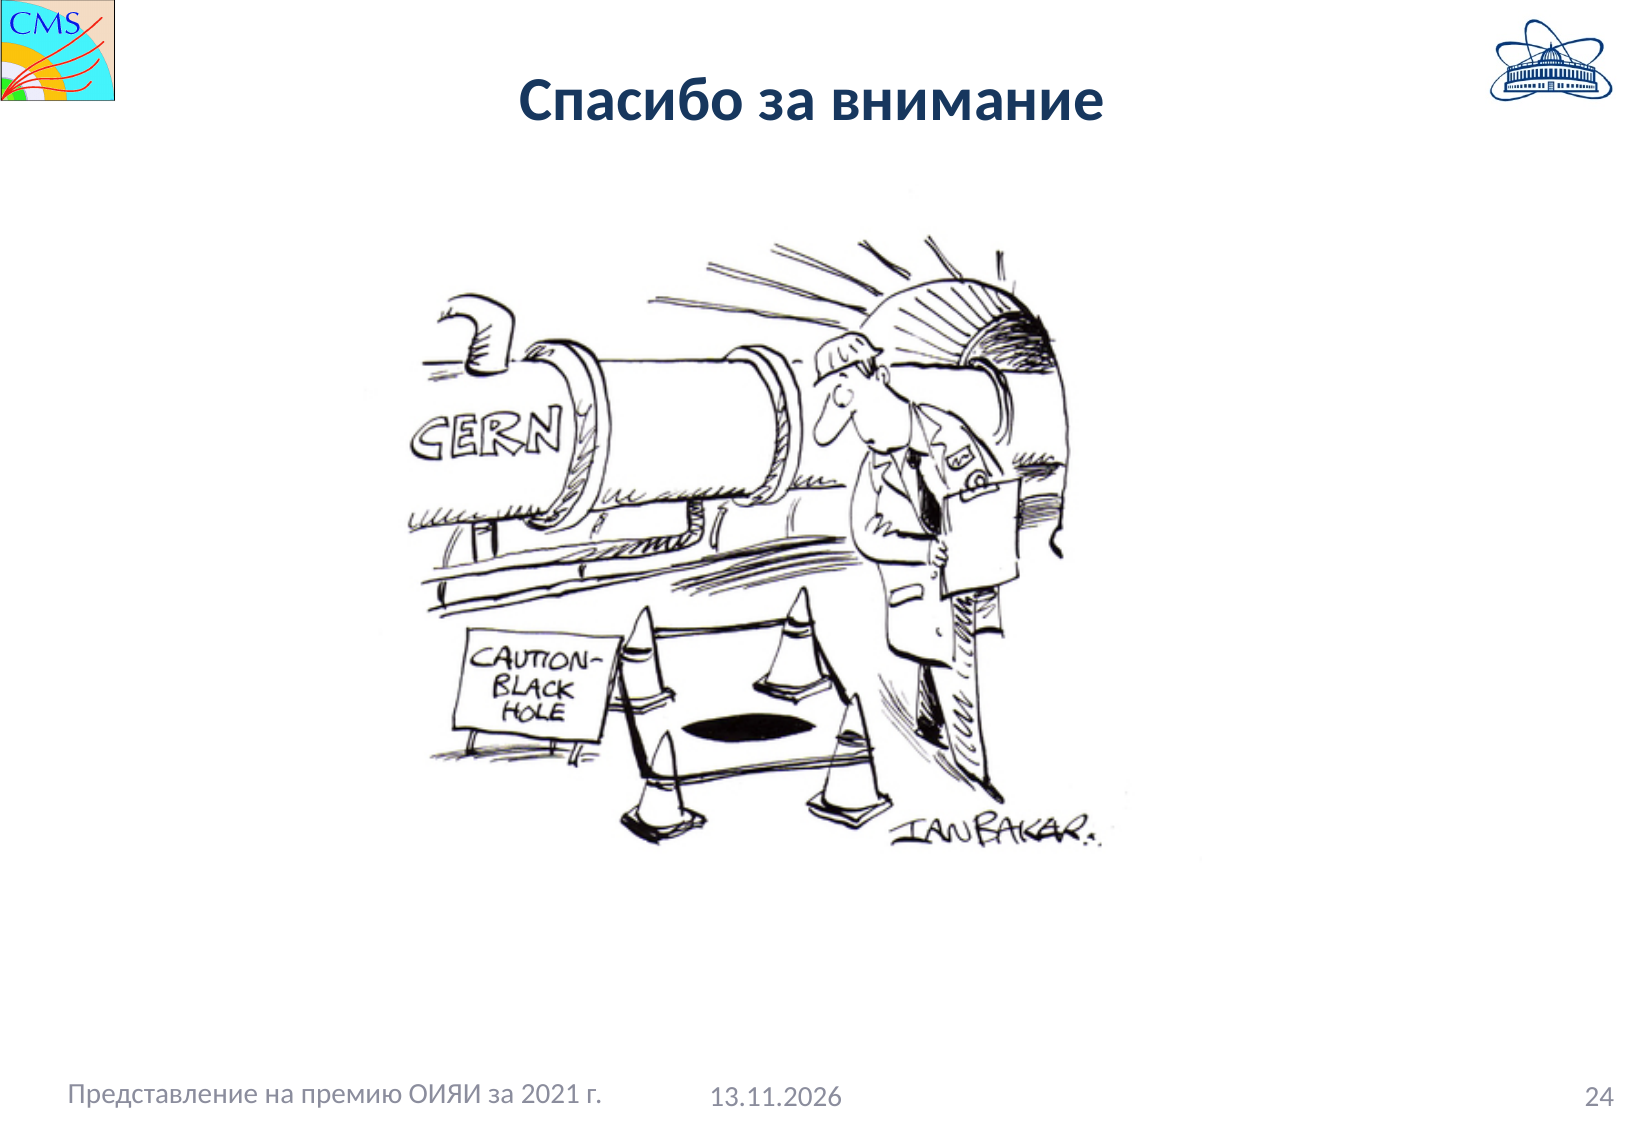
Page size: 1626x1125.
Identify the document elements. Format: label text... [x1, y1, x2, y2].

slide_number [694, 1064, 1074, 1125]
picture [1474, 0, 1625, 126]
picture [292, 184, 1202, 879]
slide_number 24 [1250, 1065, 1625, 1125]
footer Представление на премию ОИЯИ за 2021 г. [0, 1058, 671, 1125]
title Спасибо за внимание [118, 44, 1507, 147]
picture [0, 0, 116, 102]
